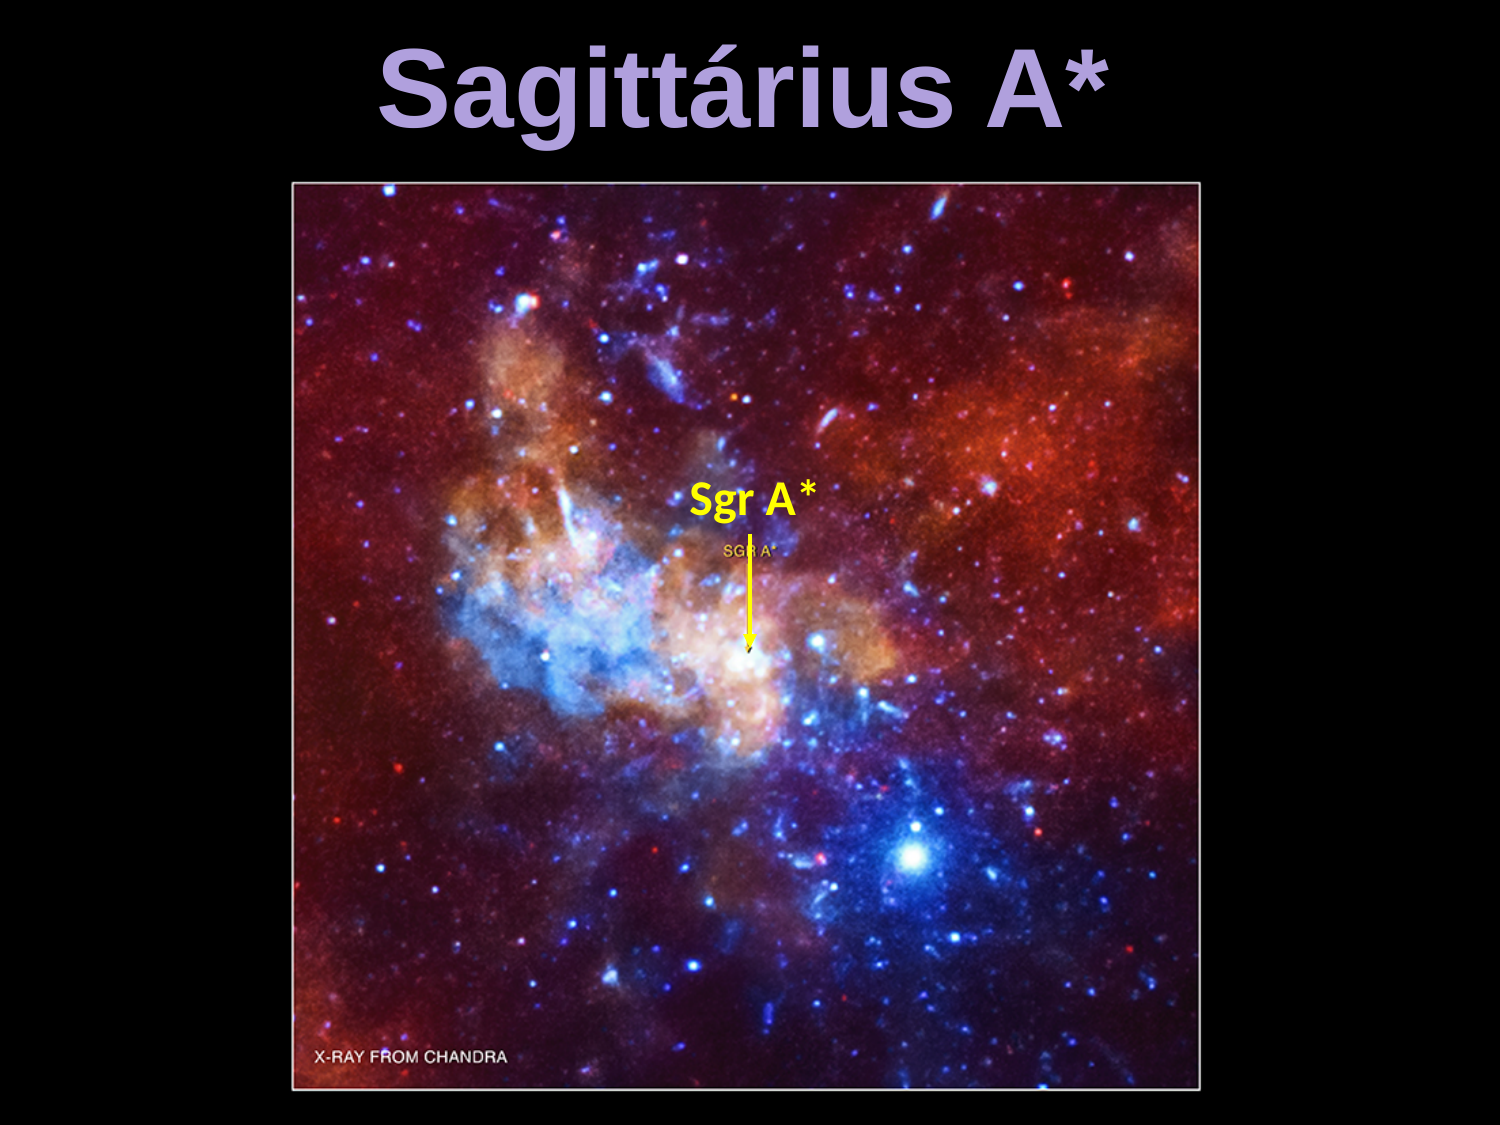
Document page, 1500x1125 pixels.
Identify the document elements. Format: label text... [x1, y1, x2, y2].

text_box Sagittárius A* [34, 22, 1452, 240]
picture [282, 163, 1218, 1103]
